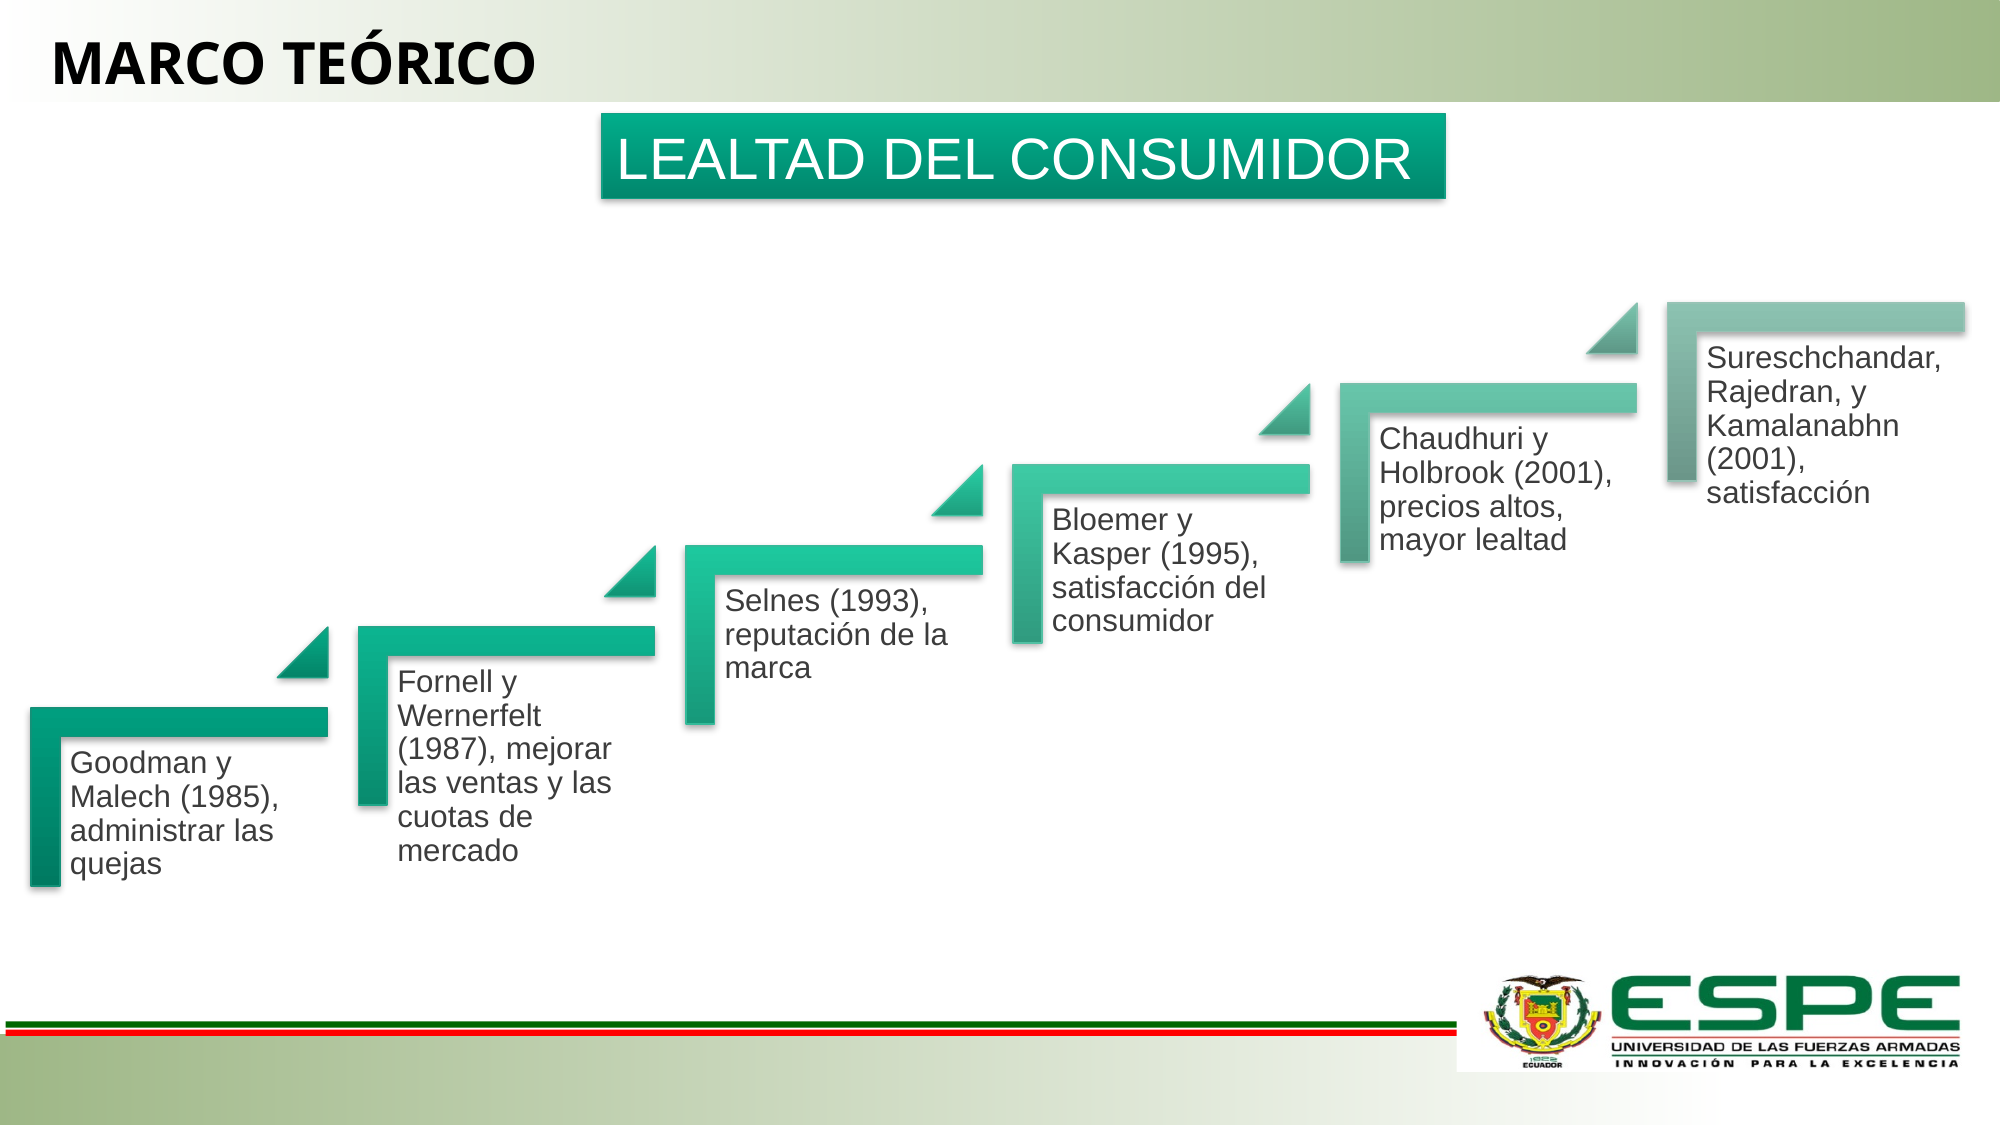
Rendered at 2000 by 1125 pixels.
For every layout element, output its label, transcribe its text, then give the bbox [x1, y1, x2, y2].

picture [1456, 968, 1993, 1072]
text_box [19, 302, 1977, 973]
text_box MARCO TEÓRICO [35, 19, 553, 104]
text_box LEALTAD DEL CONSUMIDOR [601, 113, 1446, 199]
